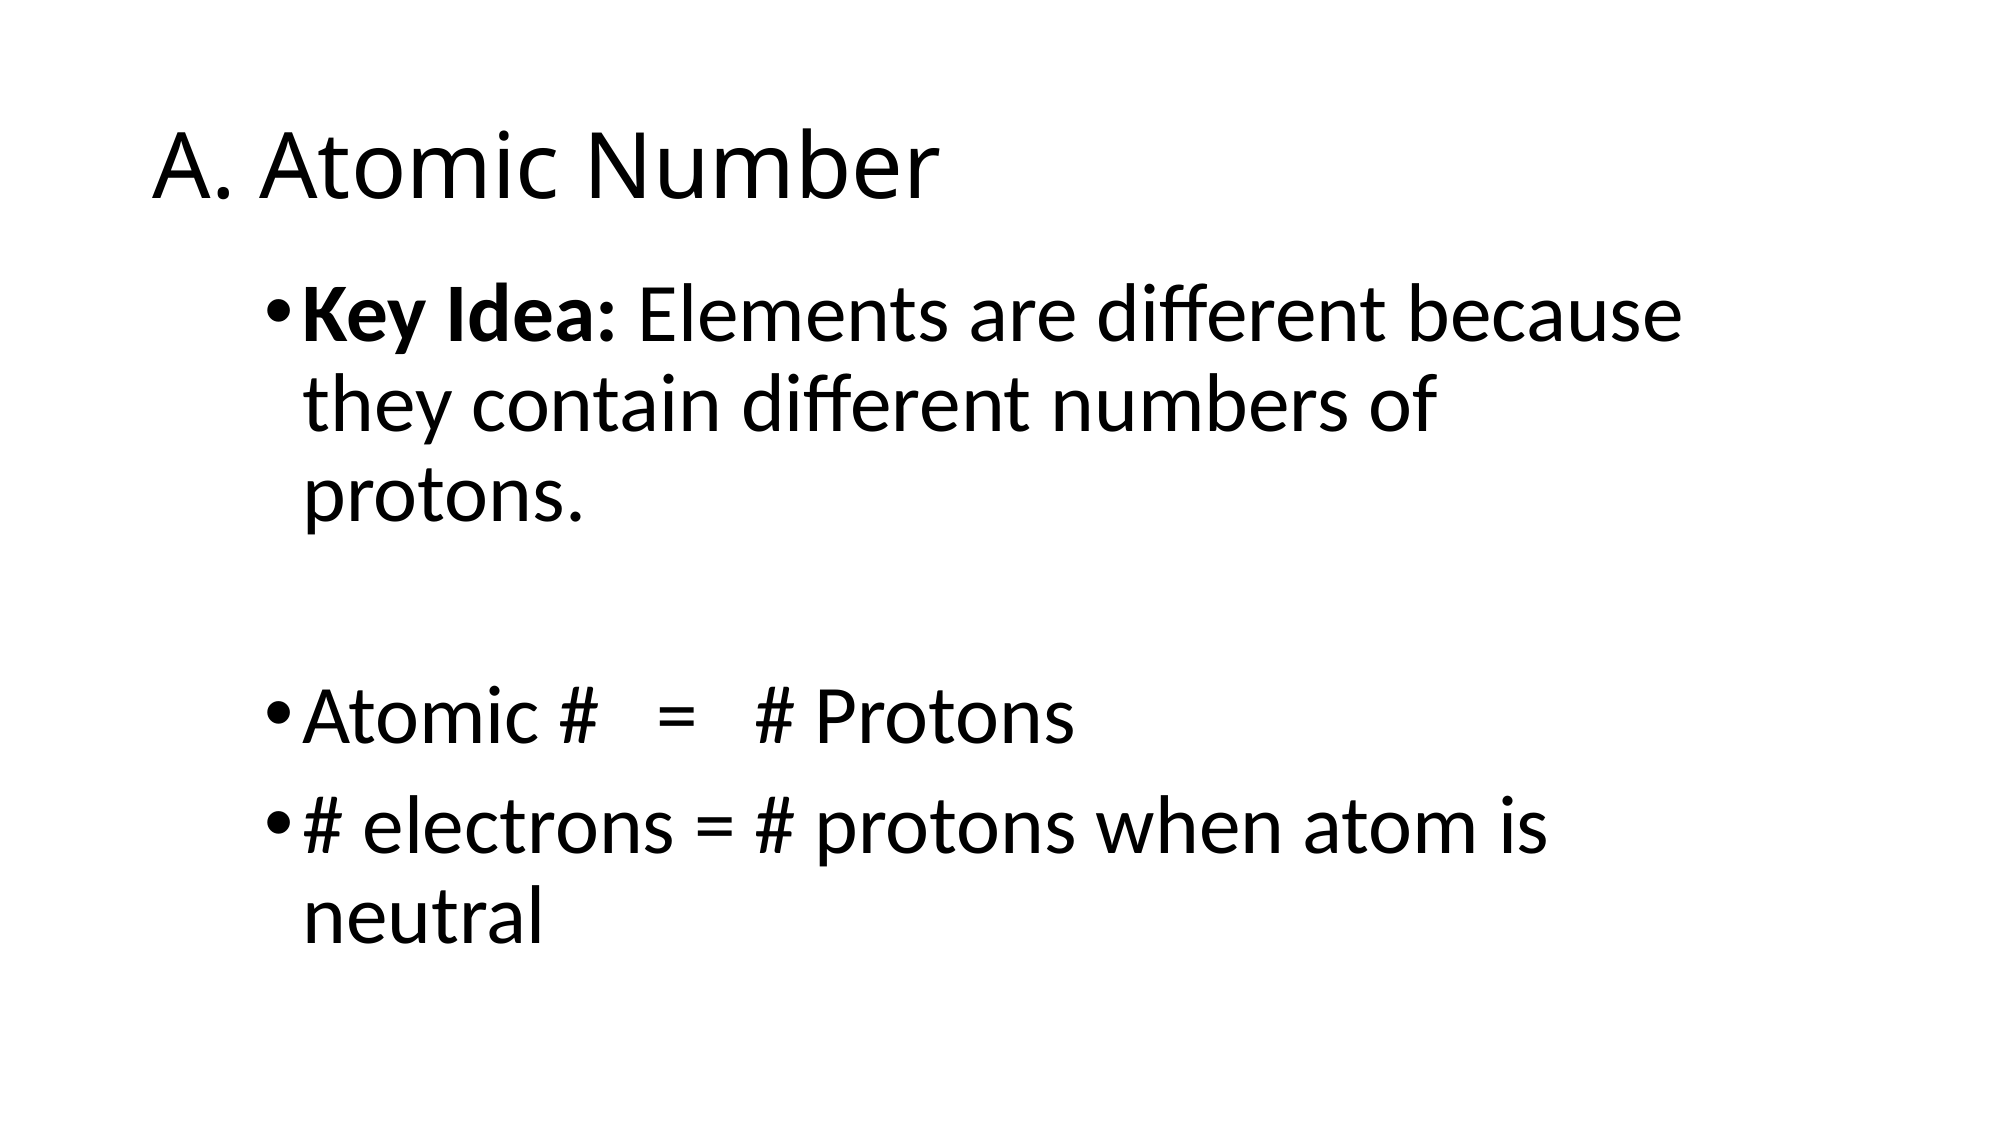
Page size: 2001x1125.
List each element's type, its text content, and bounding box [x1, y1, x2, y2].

list Key Idea: Elements are different because they contain different numbers of protons. Atomic # = # Protons # electrons = # protons when atom is neutral [249, 262, 1750, 1005]
title A. Atomic Number [137, 59, 1863, 278]
